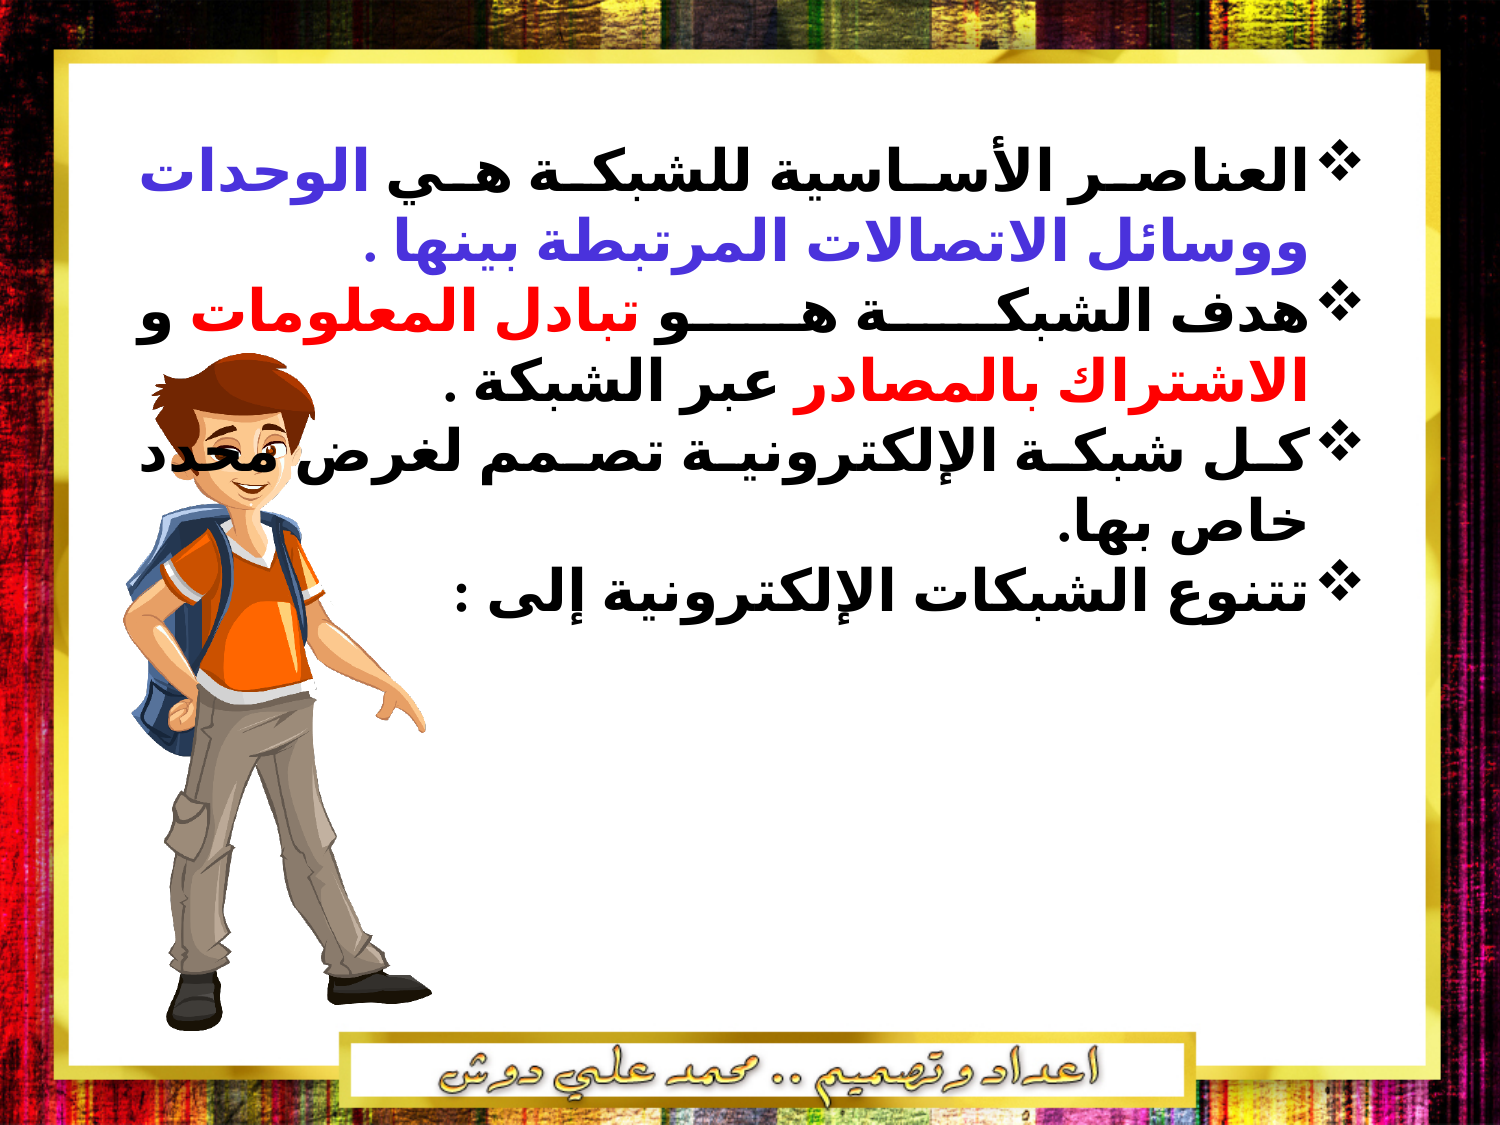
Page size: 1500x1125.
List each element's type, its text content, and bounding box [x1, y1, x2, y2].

picture [0, 0, 1500, 1125]
text_box العناصر الأساسية للشبكة هي الوحدات ووسائل الاتصالات المرتبطة بينها . هدف الشبكة هو تبادل المعلومات و الاشتراك بالمصادر عبر الشبكة . كل شبكة الإلكترونية تصمم لغرض محدد خاص بها. تتنوع الشبكات الإلكترونية إلى : [123, 125, 1382, 700]
